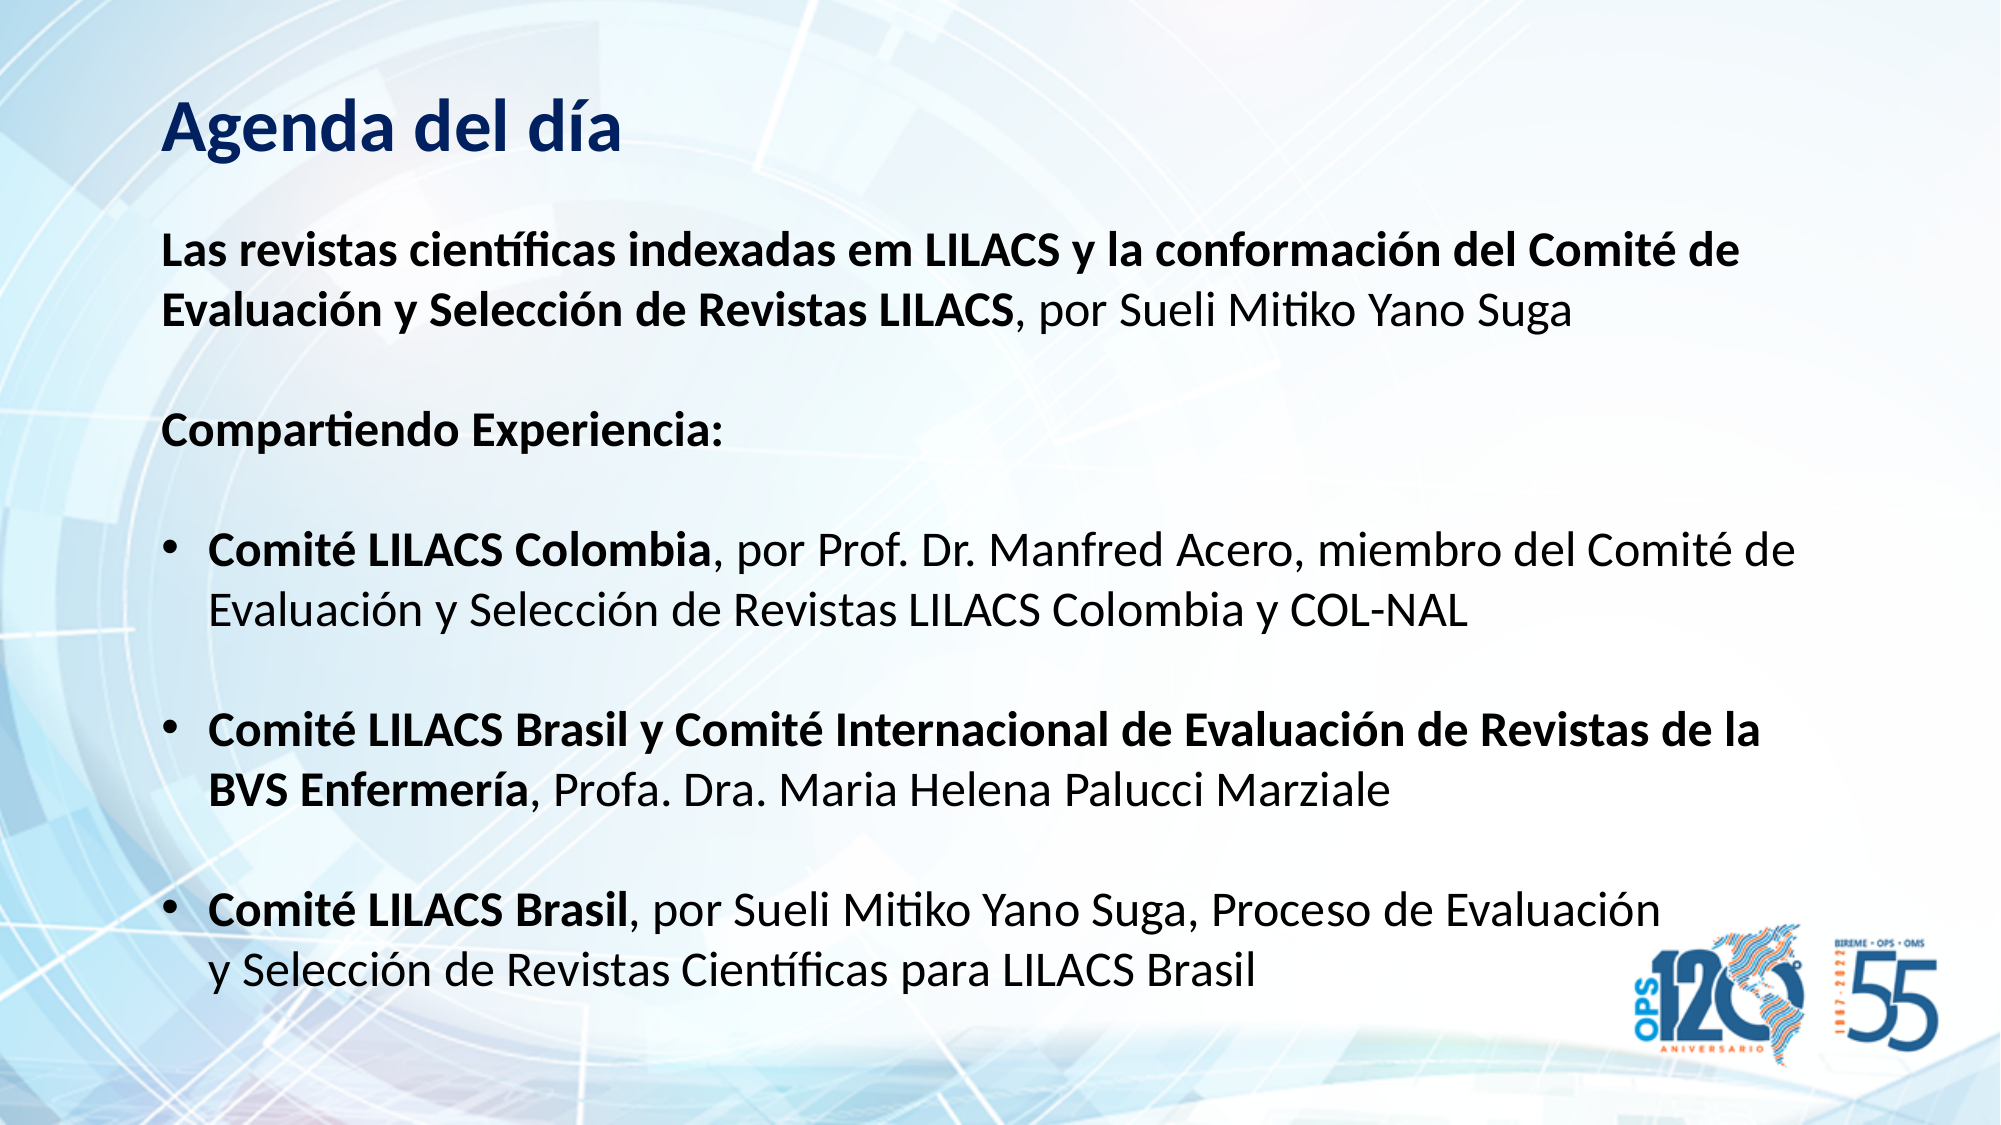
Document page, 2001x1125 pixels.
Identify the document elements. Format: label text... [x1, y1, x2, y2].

picture [0, 0, 2001, 1125]
text_box Agenda del día Las revistas científicas indexadas em LILACS y la conformación del Comité de Evaluación y Selección de Revistas LILACS, por Sueli Mitiko Yano Suga Compartiendo Experiencia: Comité LILACS Colombia, por Prof. Dr. Manfred Acero, miembro del Comité de Evaluación y Selección de Revistas LILACS Colombia y COL-NAL Comité LILACS Brasil y Comité Internacional de Evaluación de Revistas de la BVS Enfermería, Profa. Dra. Maria Helena Palucci Marziale Comité LILACS Brasil, por Sueli Mitiko Yano Suga, Proceso de Evaluación y Selección de Revistas Científicas para LILACS Brasil [146, 68, 1854, 1124]
